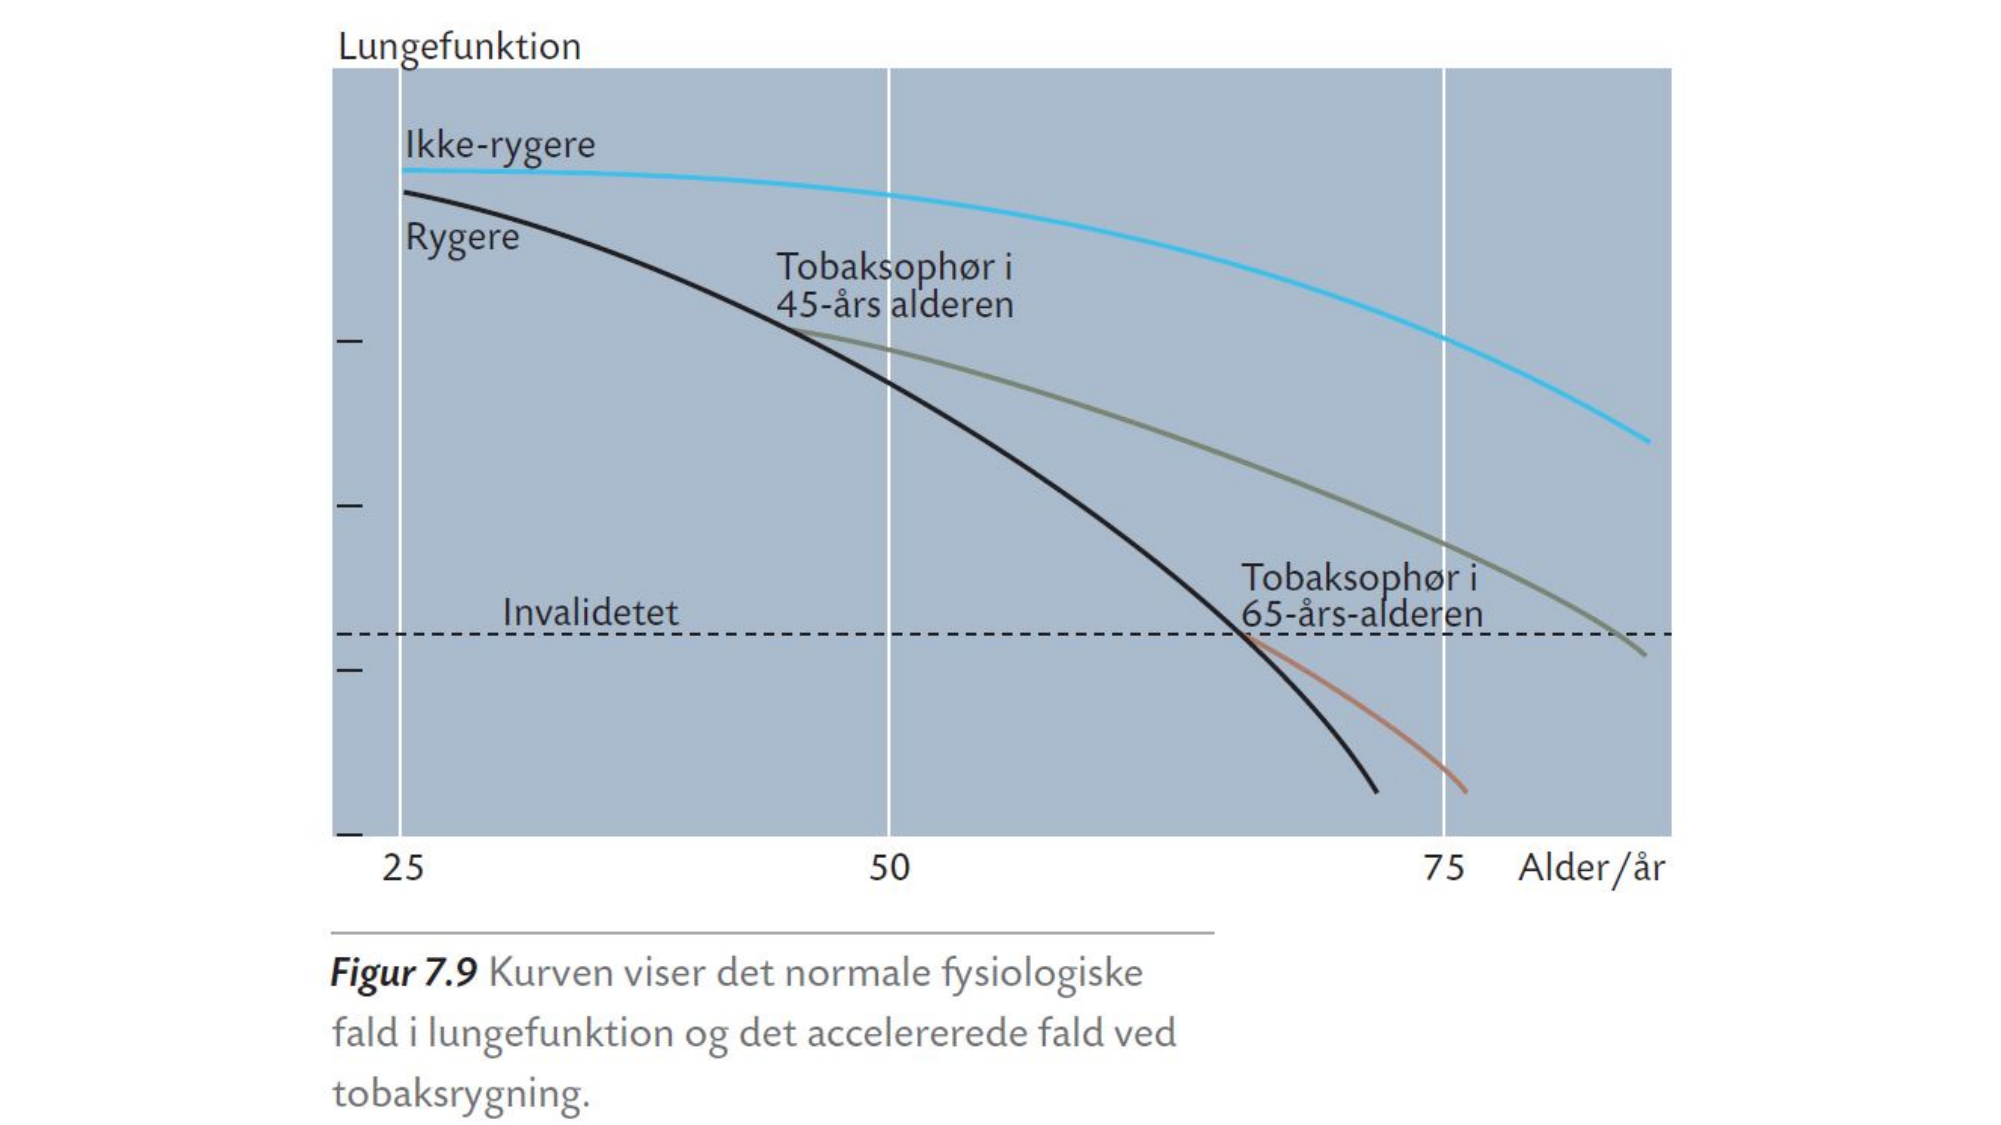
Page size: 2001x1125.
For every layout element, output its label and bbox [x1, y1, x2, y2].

picture [310, 0, 1690, 1125]
